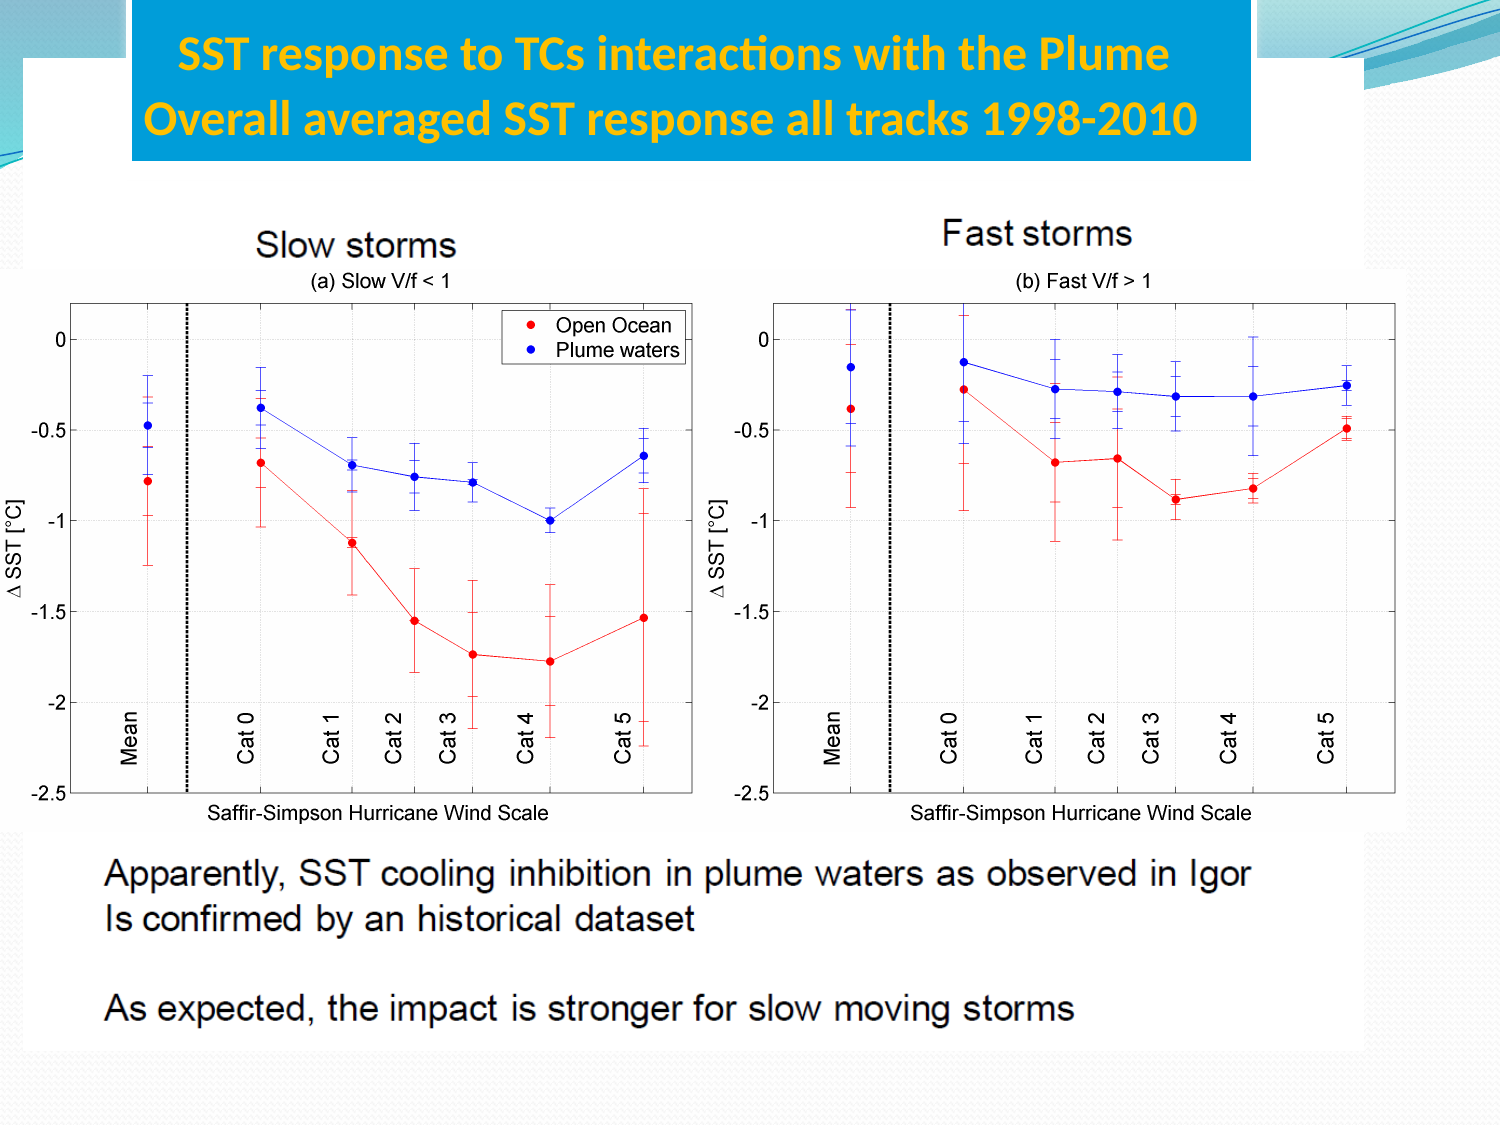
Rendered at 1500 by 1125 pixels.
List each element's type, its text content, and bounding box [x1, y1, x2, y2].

picture [264, 58, 269, 69]
picture [652, 111, 673, 142]
picture [568, 58, 583, 70]
picture [506, 103, 525, 135]
picture [395, 58, 400, 69]
picture [894, 58, 899, 69]
picture [328, 111, 349, 134]
picture [283, 100, 288, 134]
picture [590, 111, 602, 134]
picture [858, 58, 869, 69]
picture [380, 58, 385, 69]
picture [825, 58, 840, 70]
picture [994, 58, 999, 69]
picture [551, 103, 574, 134]
picture [280, 58, 300, 70]
picture [271, 100, 276, 134]
picture [826, 100, 831, 134]
picture [962, 58, 973, 70]
picture [442, 111, 463, 135]
picture [229, 111, 242, 134]
picture [631, 111, 647, 135]
picture [467, 100, 488, 135]
picture [985, 103, 1003, 134]
picture [979, 58, 984, 69]
picture [1174, 103, 1196, 135]
picture [1009, 103, 1029, 134]
picture [1122, 58, 1127, 69]
picture [525, 58, 530, 69]
picture [696, 58, 715, 70]
picture [479, 58, 501, 70]
picture [426, 58, 445, 70]
picture [939, 58, 944, 69]
picture [1099, 103, 1120, 134]
picture [1123, 103, 1145, 135]
picture [654, 58, 673, 70]
picture [179, 111, 199, 134]
picture [612, 58, 617, 69]
picture [814, 58, 819, 69]
picture [952, 111, 967, 135]
picture [406, 58, 421, 70]
picture [814, 100, 819, 134]
picture [352, 58, 374, 70]
picture [720, 58, 737, 70]
picture [907, 58, 918, 70]
picture [1069, 58, 1074, 69]
picture [202, 111, 223, 135]
picture [907, 111, 924, 135]
picture [529, 103, 548, 135]
picture [352, 111, 373, 135]
picture [606, 111, 627, 135]
picture [929, 100, 948, 134]
picture [145, 103, 176, 135]
picture [760, 58, 765, 69]
picture [464, 58, 475, 70]
picture [732, 111, 747, 135]
text_box SST response to TCs interactions with the Plume Overall averaged SST response all tracks 1998-2010 [126, 0, 1257, 58]
picture [1083, 119, 1094, 123]
picture [180, 58, 199, 70]
picture [1107, 58, 1113, 69]
picture [874, 58, 886, 69]
picture [799, 58, 804, 69]
picture [541, 58, 563, 70]
picture [204, 58, 223, 70]
picture [1004, 58, 1024, 70]
picture [751, 111, 772, 135]
picture [245, 111, 264, 135]
picture [305, 111, 324, 135]
picture [883, 111, 902, 135]
picture [419, 111, 439, 143]
picture [1136, 58, 1141, 69]
picture [235, 58, 240, 69]
picture [924, 58, 929, 69]
picture [1080, 58, 1100, 70]
picture [1147, 58, 1167, 70]
picture [788, 111, 807, 135]
picture [1058, 101, 1079, 135]
picture [1152, 103, 1170, 134]
picture [306, 58, 321, 70]
picture [680, 58, 685, 69]
picture [744, 58, 754, 70]
picture [706, 111, 726, 134]
picture [395, 111, 414, 135]
picture [639, 58, 650, 70]
picture [600, 58, 605, 69]
picture [0, 58, 1407, 833]
picture [847, 104, 861, 135]
picture [1042, 58, 1047, 69]
picture [327, 58, 348, 77]
picture [678, 111, 700, 135]
picture [1034, 103, 1054, 134]
picture [23, 843, 1364, 1051]
picture [627, 58, 632, 69]
picture [771, 58, 793, 70]
picture [867, 111, 879, 134]
picture [379, 111, 391, 134]
